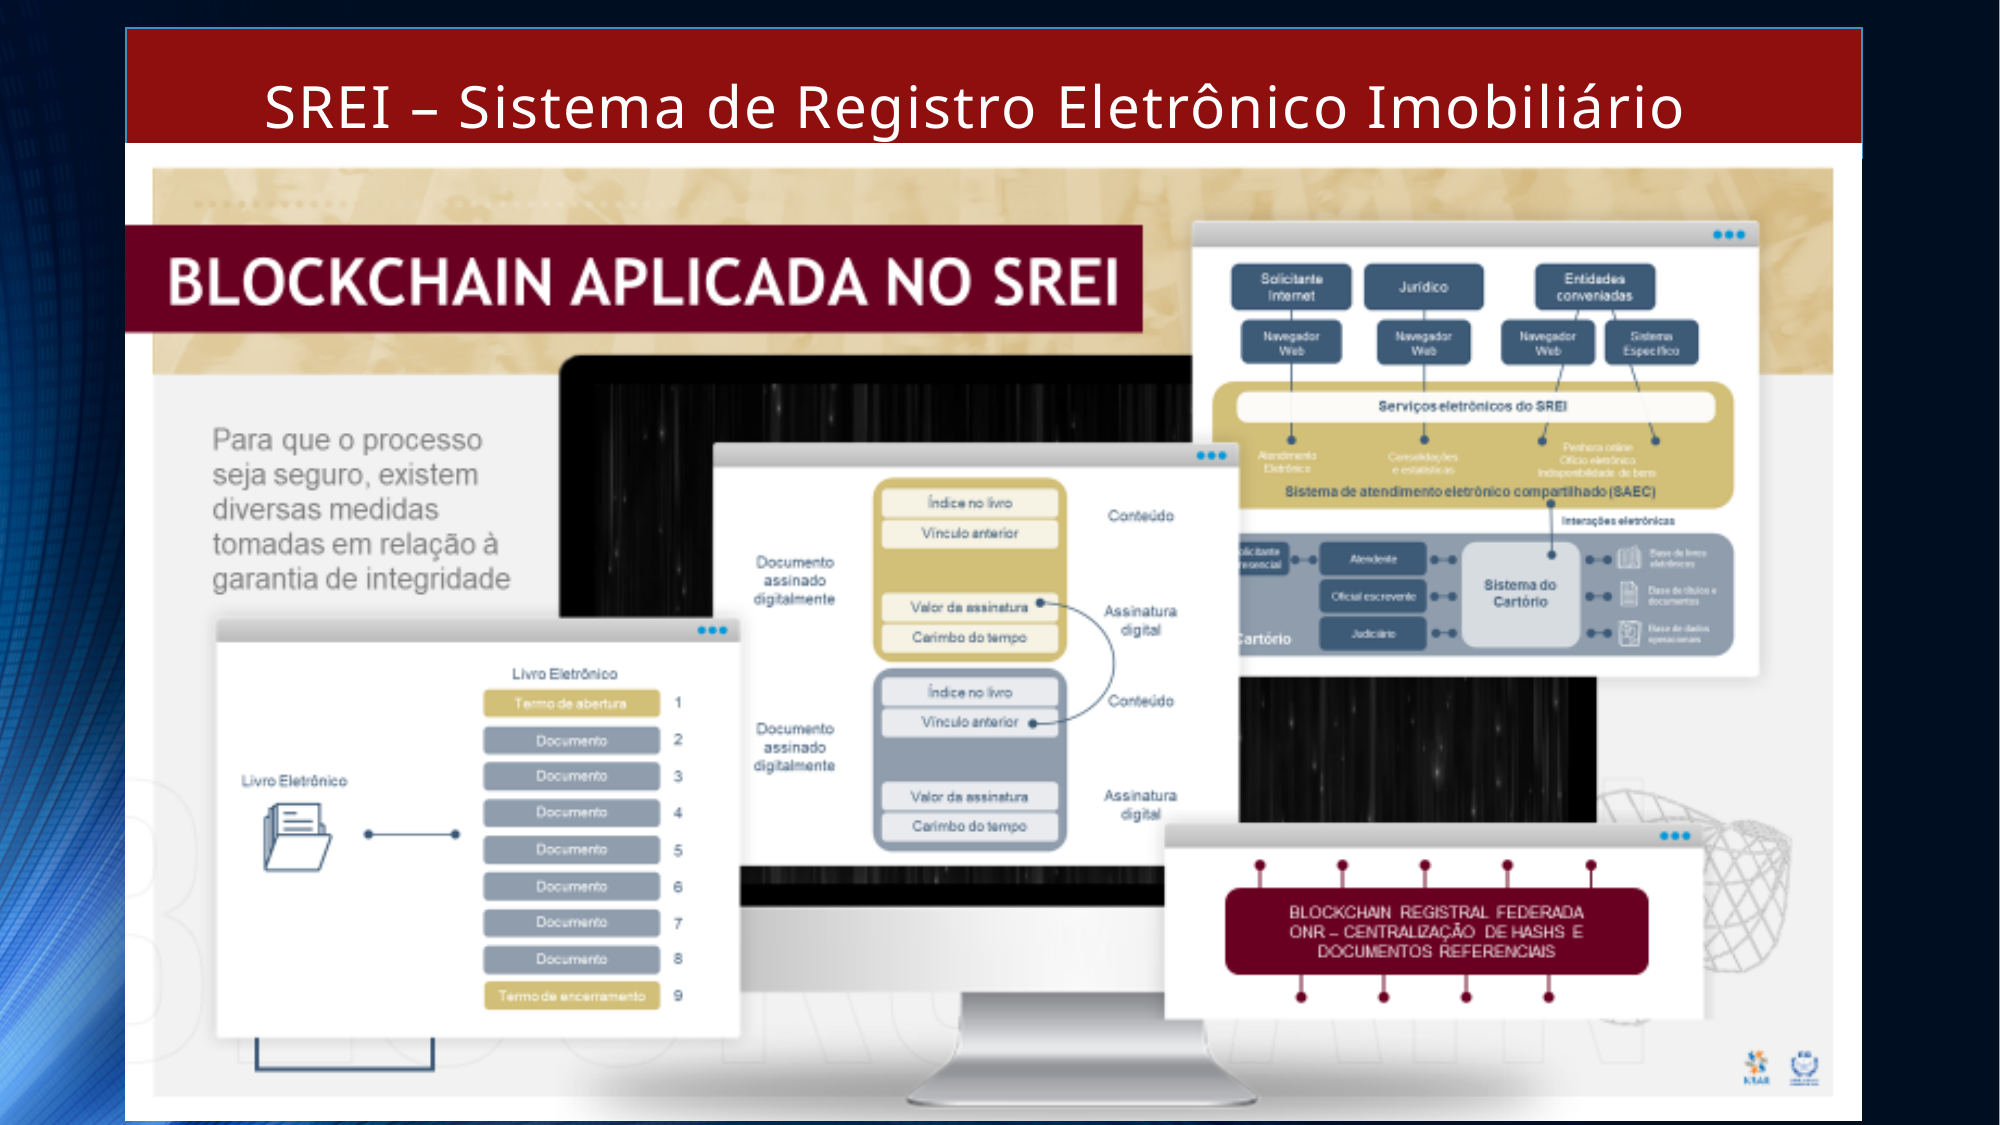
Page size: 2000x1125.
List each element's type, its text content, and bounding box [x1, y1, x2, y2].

title SREI – Sistema de Registro Eletrônico Imobiliário [249, 62, 1750, 143]
text_box [125, 27, 1863, 159]
picture [0, 0, 2000, 1125]
